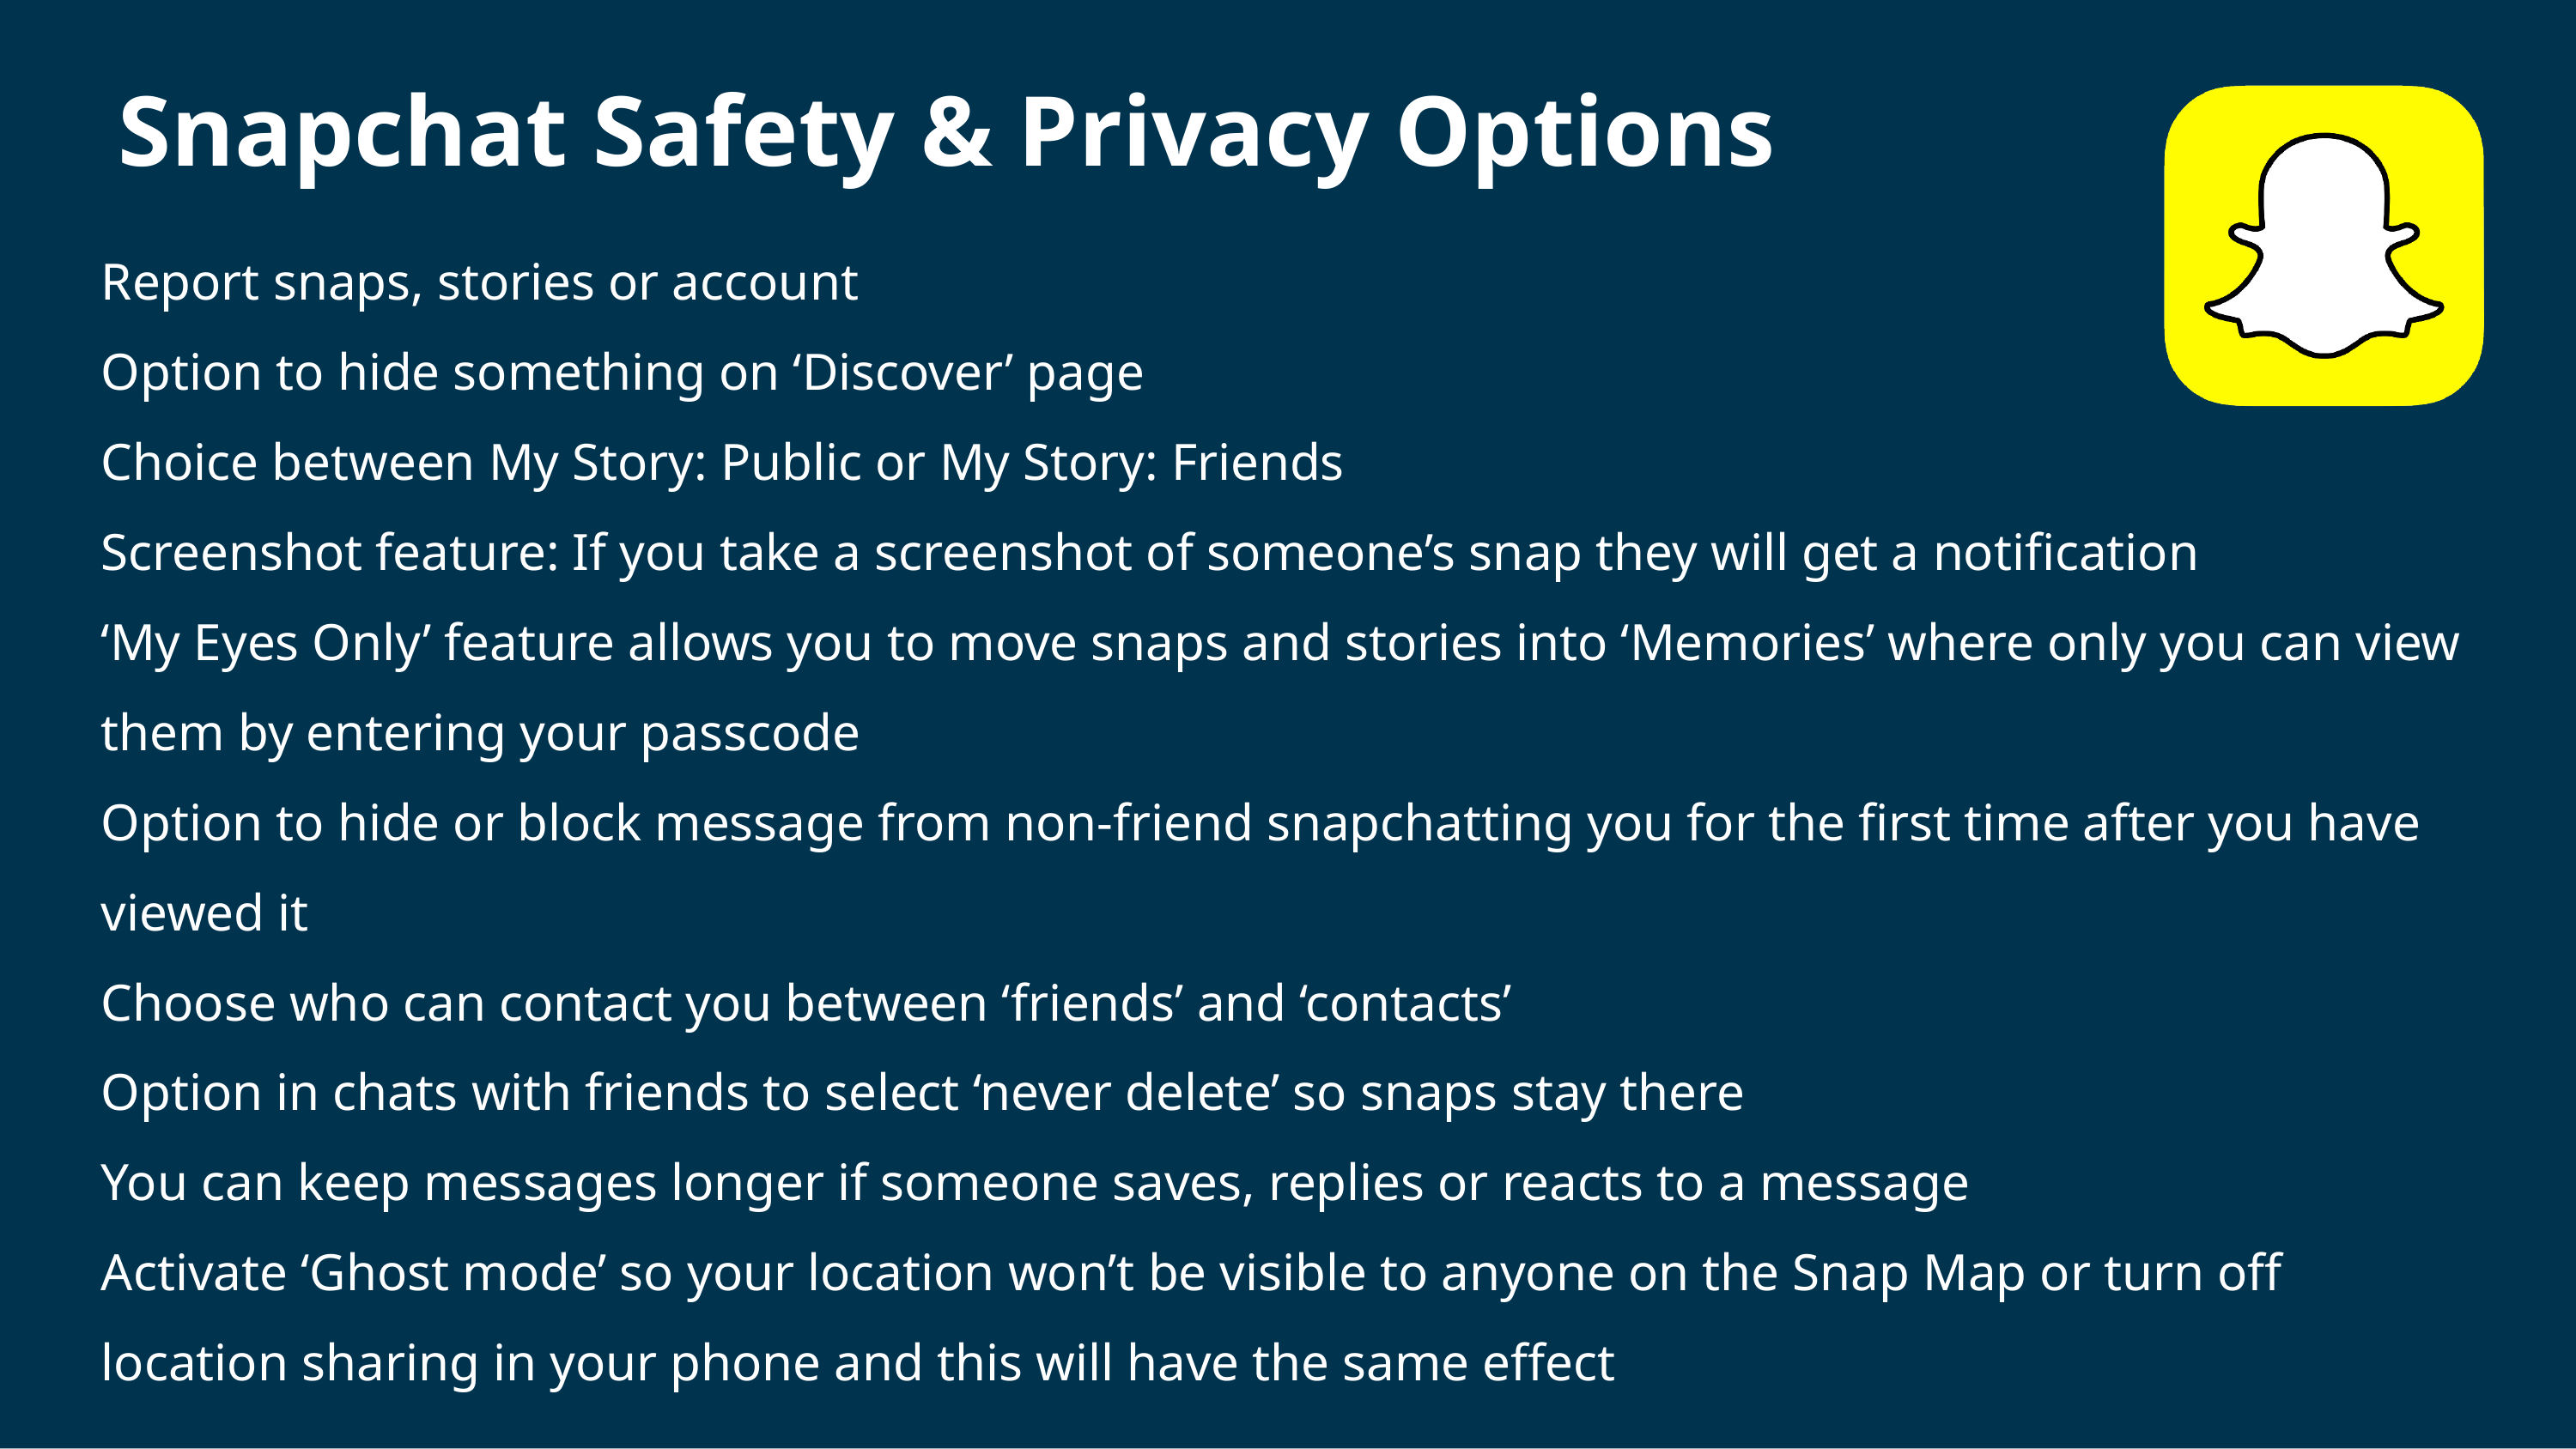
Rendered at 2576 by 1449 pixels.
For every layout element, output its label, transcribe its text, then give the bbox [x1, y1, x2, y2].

list Report snaps, stories or account Option to hide something on ‘Discover’ page Choice between My Story: Public or My Story: Friends Screenshot feature: If you take a screenshot of someone’s snap they will get a notification ‘My Eyes Only’ feature allows you to move snaps and stories into ‘Memories’ where only you can view them by entering your passcode Option to hide or block message from non-friend snapchatting you for the first time after you have viewed it Choose who can contact you between ‘friends’ and ‘contacts’ Option in chats with friends to select ‘never delete’ so snaps stay there You can keep messages longer if someone saves, replies or reacts to a message Activate ‘Ghost mode’ so your location won’t be visible to anyone on the Snap Map or turn off location sharing in your phone and this will have the same effect [100, 220, 2476, 1449]
picture [2165, 86, 2483, 406]
title Snapchat Safety & Privacy Options [118, 70, 2123, 187]
